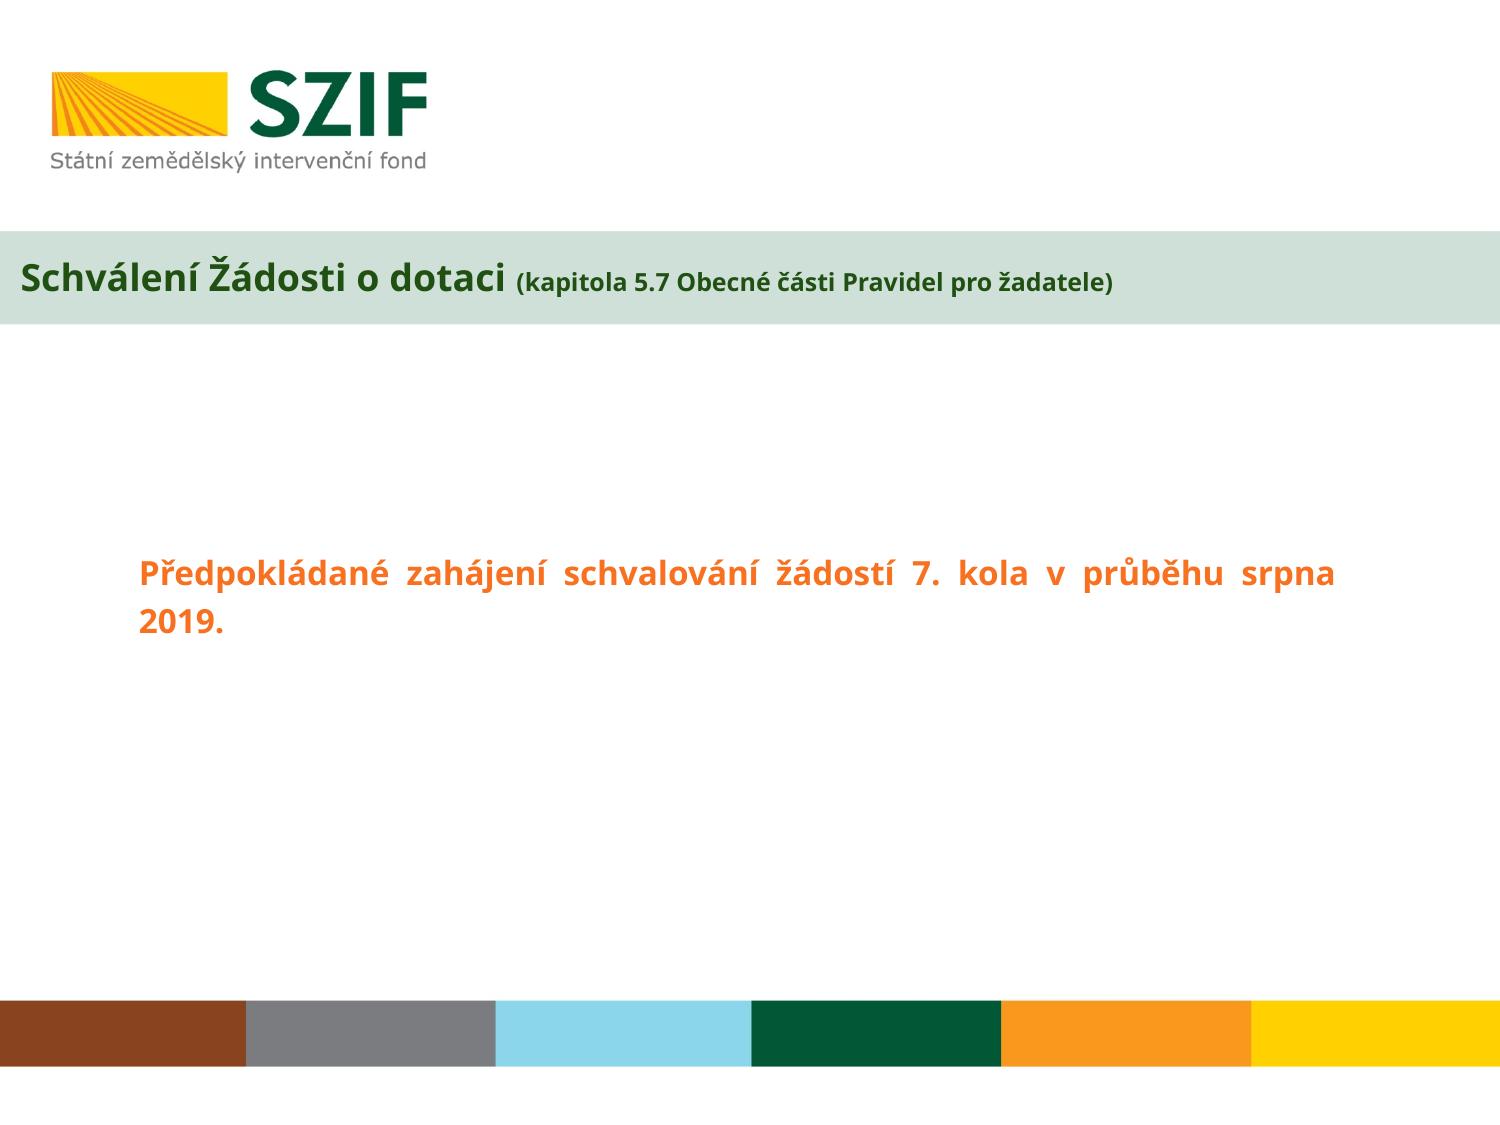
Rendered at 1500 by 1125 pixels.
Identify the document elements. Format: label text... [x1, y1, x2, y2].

picture [0, 0, 1500, 1125]
title Schválení Žádosti o dotaci (kapitola 5.7 Obecné části Pravidel pro žadatele) [0, 239, 1324, 314]
list Předpokládané zahájení schvalování žádostí 7. kola v průběhu srpna 2019. [123, 342, 1353, 993]
